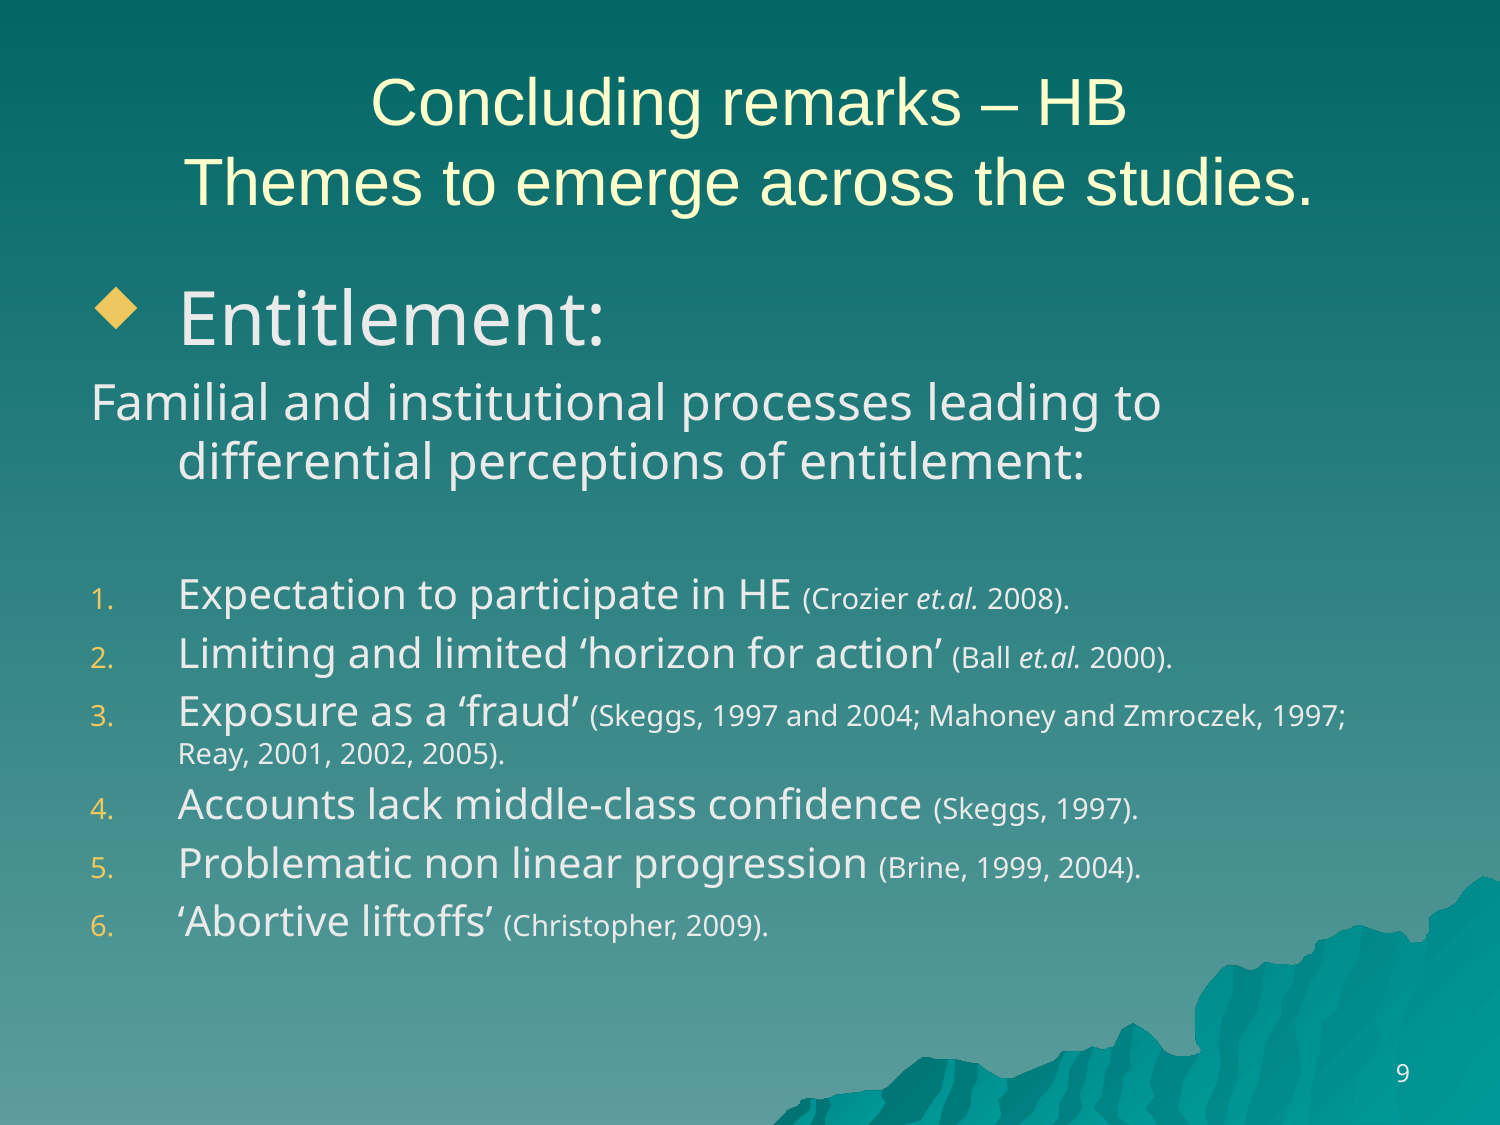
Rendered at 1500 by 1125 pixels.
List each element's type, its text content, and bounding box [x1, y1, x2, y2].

title Concluding remarks – HB Themes to emerge across the studies. [74, 45, 1426, 233]
list Entitlement: Familial and institutional processes leading to differential perceptions of entitlement: Expectation to participate in HE (Crozier et.al. 2008). Limiting and limited ‘horizon for action’ (Ball et.al. 2000). Exposure as a ‘fraud’ (Skeggs, 1997 and 2004; Mahoney and Zmroczek, 1997; Reay, 2001, 2002, 2005). Accounts lack middle-class confidence (Skeggs, 1997). Problematic non linear progression (Brine, 1999, 2004). ‘Abortive liftoffs’ (Christopher, 2009). [74, 262, 1426, 1006]
slide_number 9 [1074, 1023, 1426, 1100]
